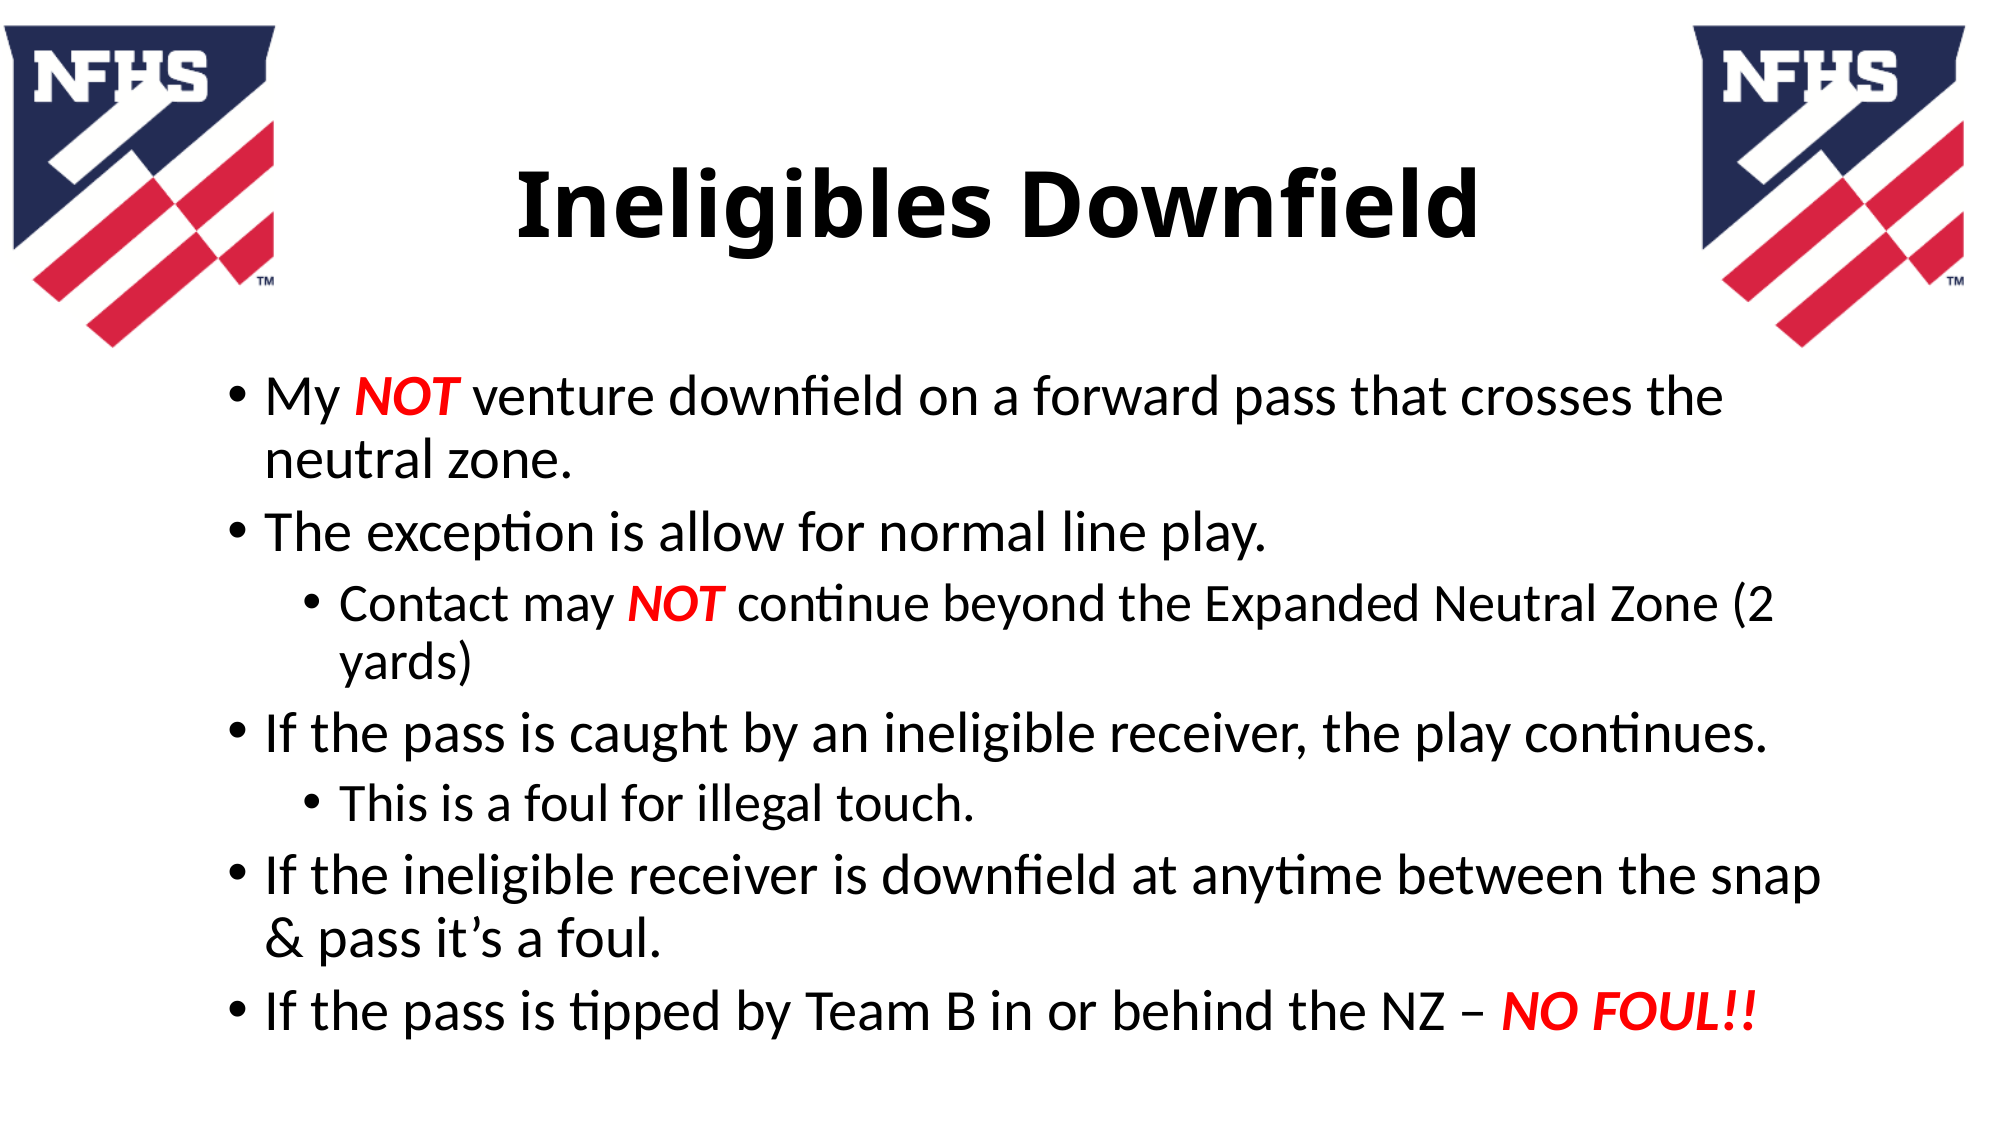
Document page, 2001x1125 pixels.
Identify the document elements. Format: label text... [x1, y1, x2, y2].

list My NOT venture downfield on a forward pass that crosses the neutral zone. The exception is allow for normal line play. Contact may NOT continue beyond the Expanded Neutral Zone (2 yards) If the pass is caught by an ineligible receiver, the play continues. This is a foul for illegal touch. If the ineligible receiver is downfield at anytime between the snap & pass it’s a foul. If the pass is tipped by Team B in or behind the NZ – NO FOUL!! [137, 277, 1863, 1053]
picture [0, 23, 279, 352]
picture [1689, 23, 1969, 352]
title Ineligibles Downfield [279, 139, 1689, 277]
